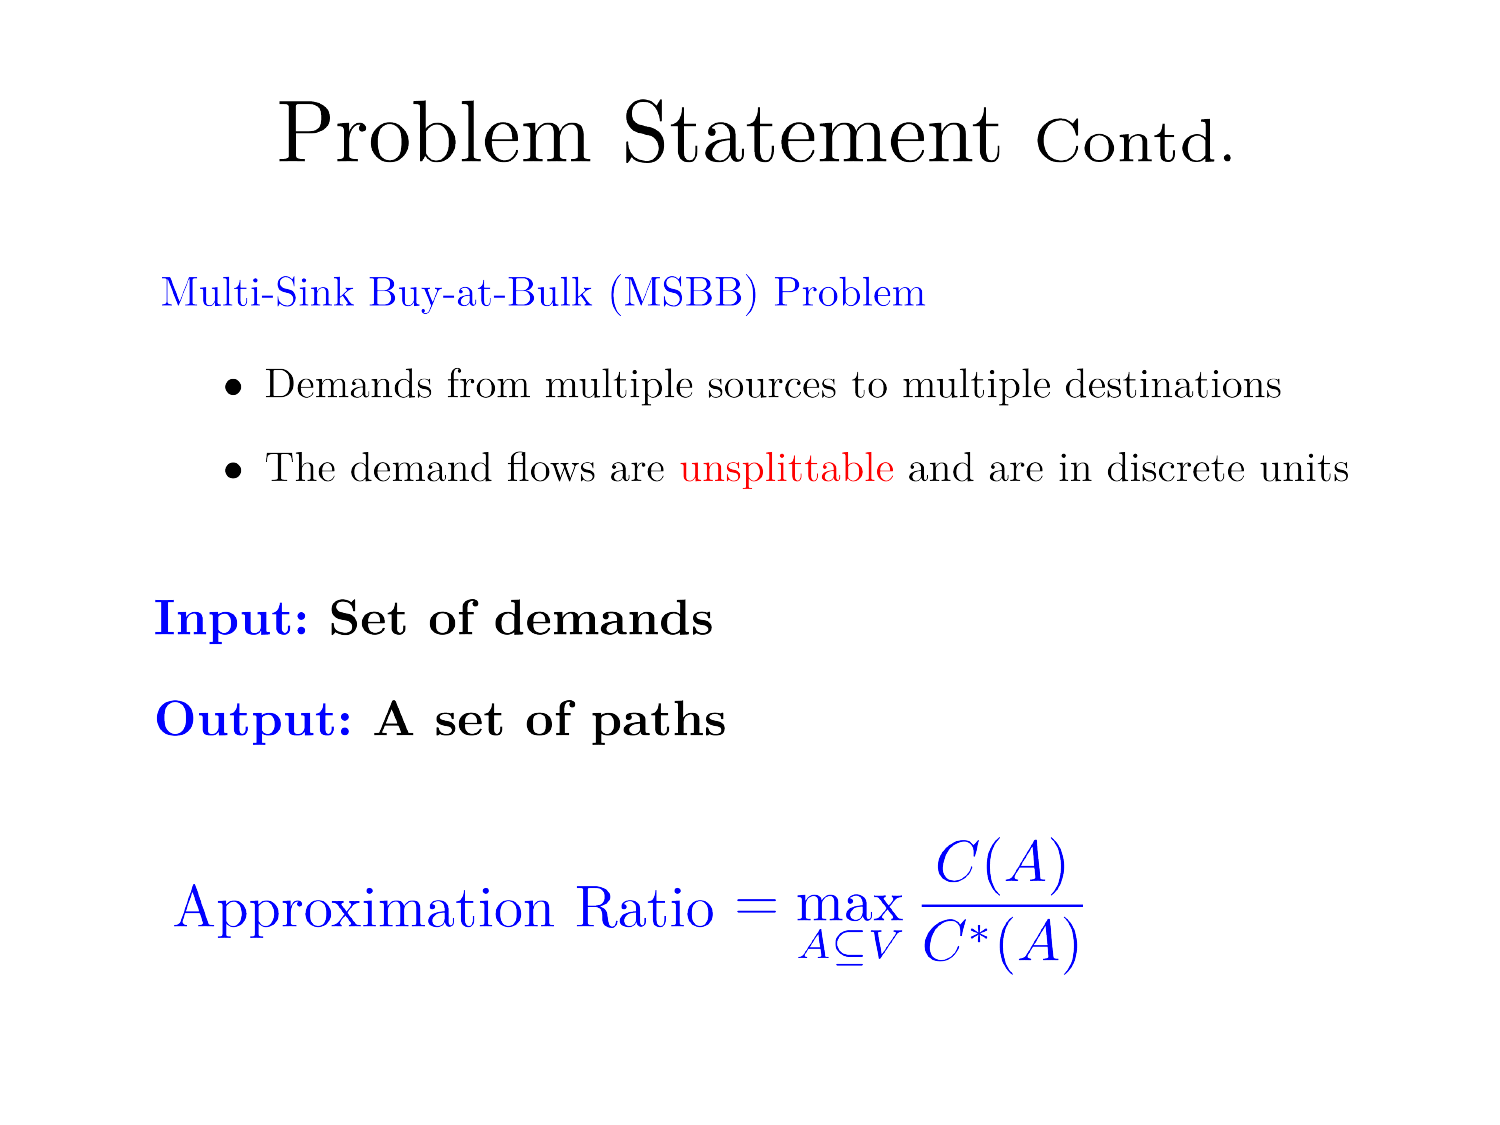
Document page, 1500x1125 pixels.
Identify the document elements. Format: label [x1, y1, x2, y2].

picture [162, 274, 1349, 489]
picture [737, 837, 1083, 976]
picture [279, 99, 1231, 163]
picture [174, 884, 713, 938]
picture [155, 599, 726, 745]
